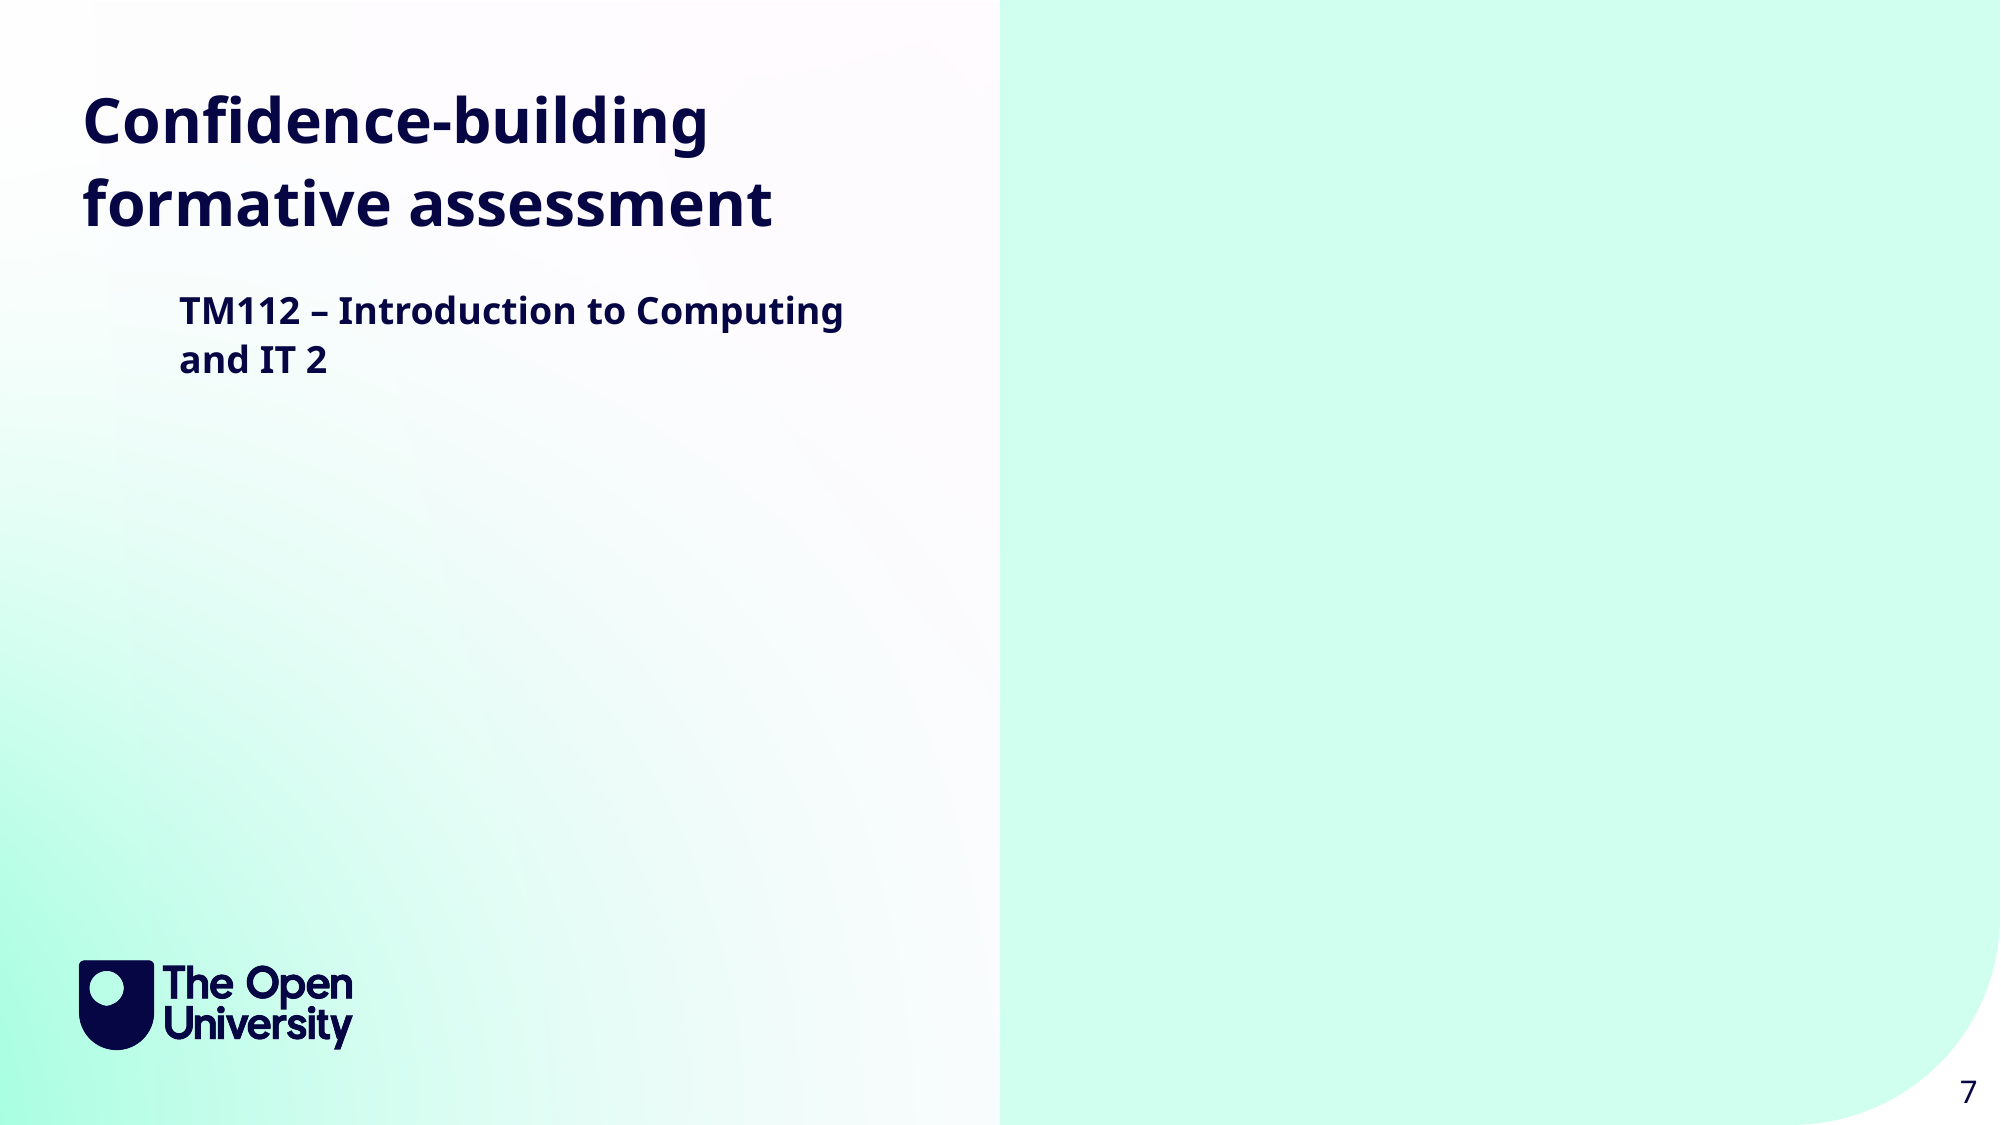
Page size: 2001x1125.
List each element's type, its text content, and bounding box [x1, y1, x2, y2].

list Confidence-building formative assessment [67, 66, 874, 255]
picture [0, 0, 999, 1125]
list TM112 – Introduction to Computing and IT 2 [164, 275, 874, 323]
